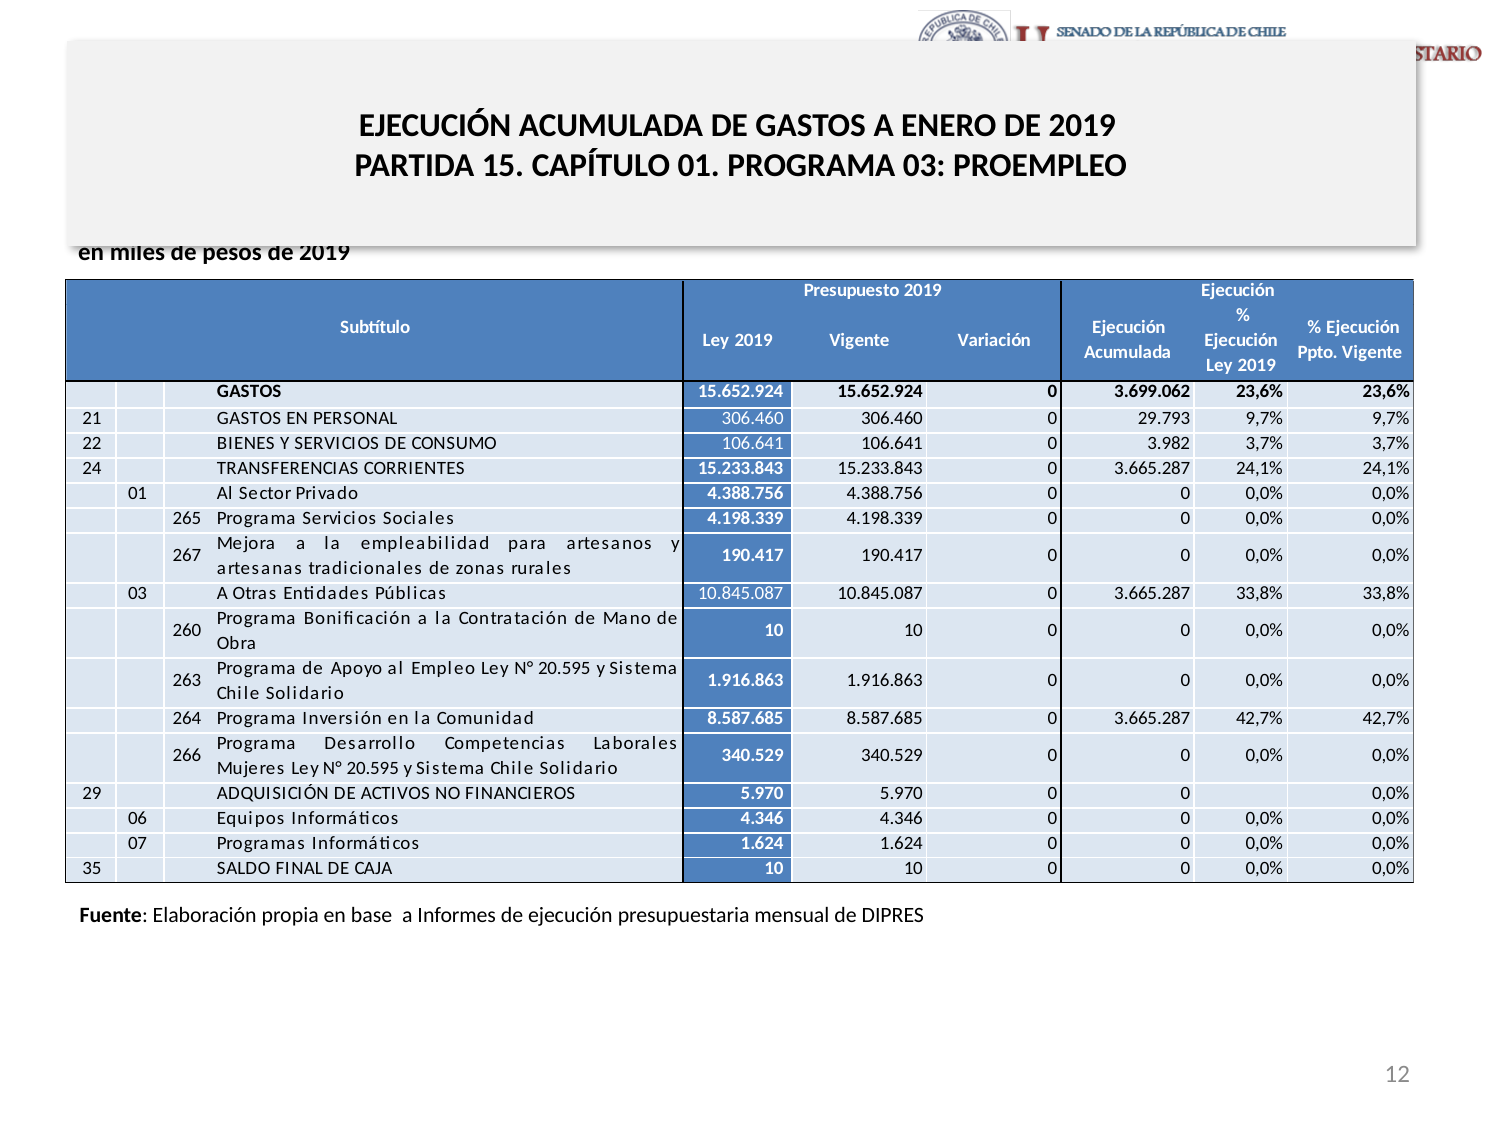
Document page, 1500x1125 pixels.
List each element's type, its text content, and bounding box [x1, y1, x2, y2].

slide_number 12 [1074, 1042, 1425, 1103]
title EJECUCIÓN ACUMULADA DE GASTOS A ENERO DE 2019 PARTIDA 15. CAPÍTULO 01. PROGRAMA 03: PROEMPLEO [67, 41, 1415, 246]
footer Fuente: Elaboración propia en base a Informes de ejecución presupuestaria mensual de DIPRES [64, 893, 1444, 954]
text_box en miles de pesos de 2019 [63, 227, 1414, 278]
picture [918, 0, 1497, 113]
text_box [64, 278, 1416, 884]
